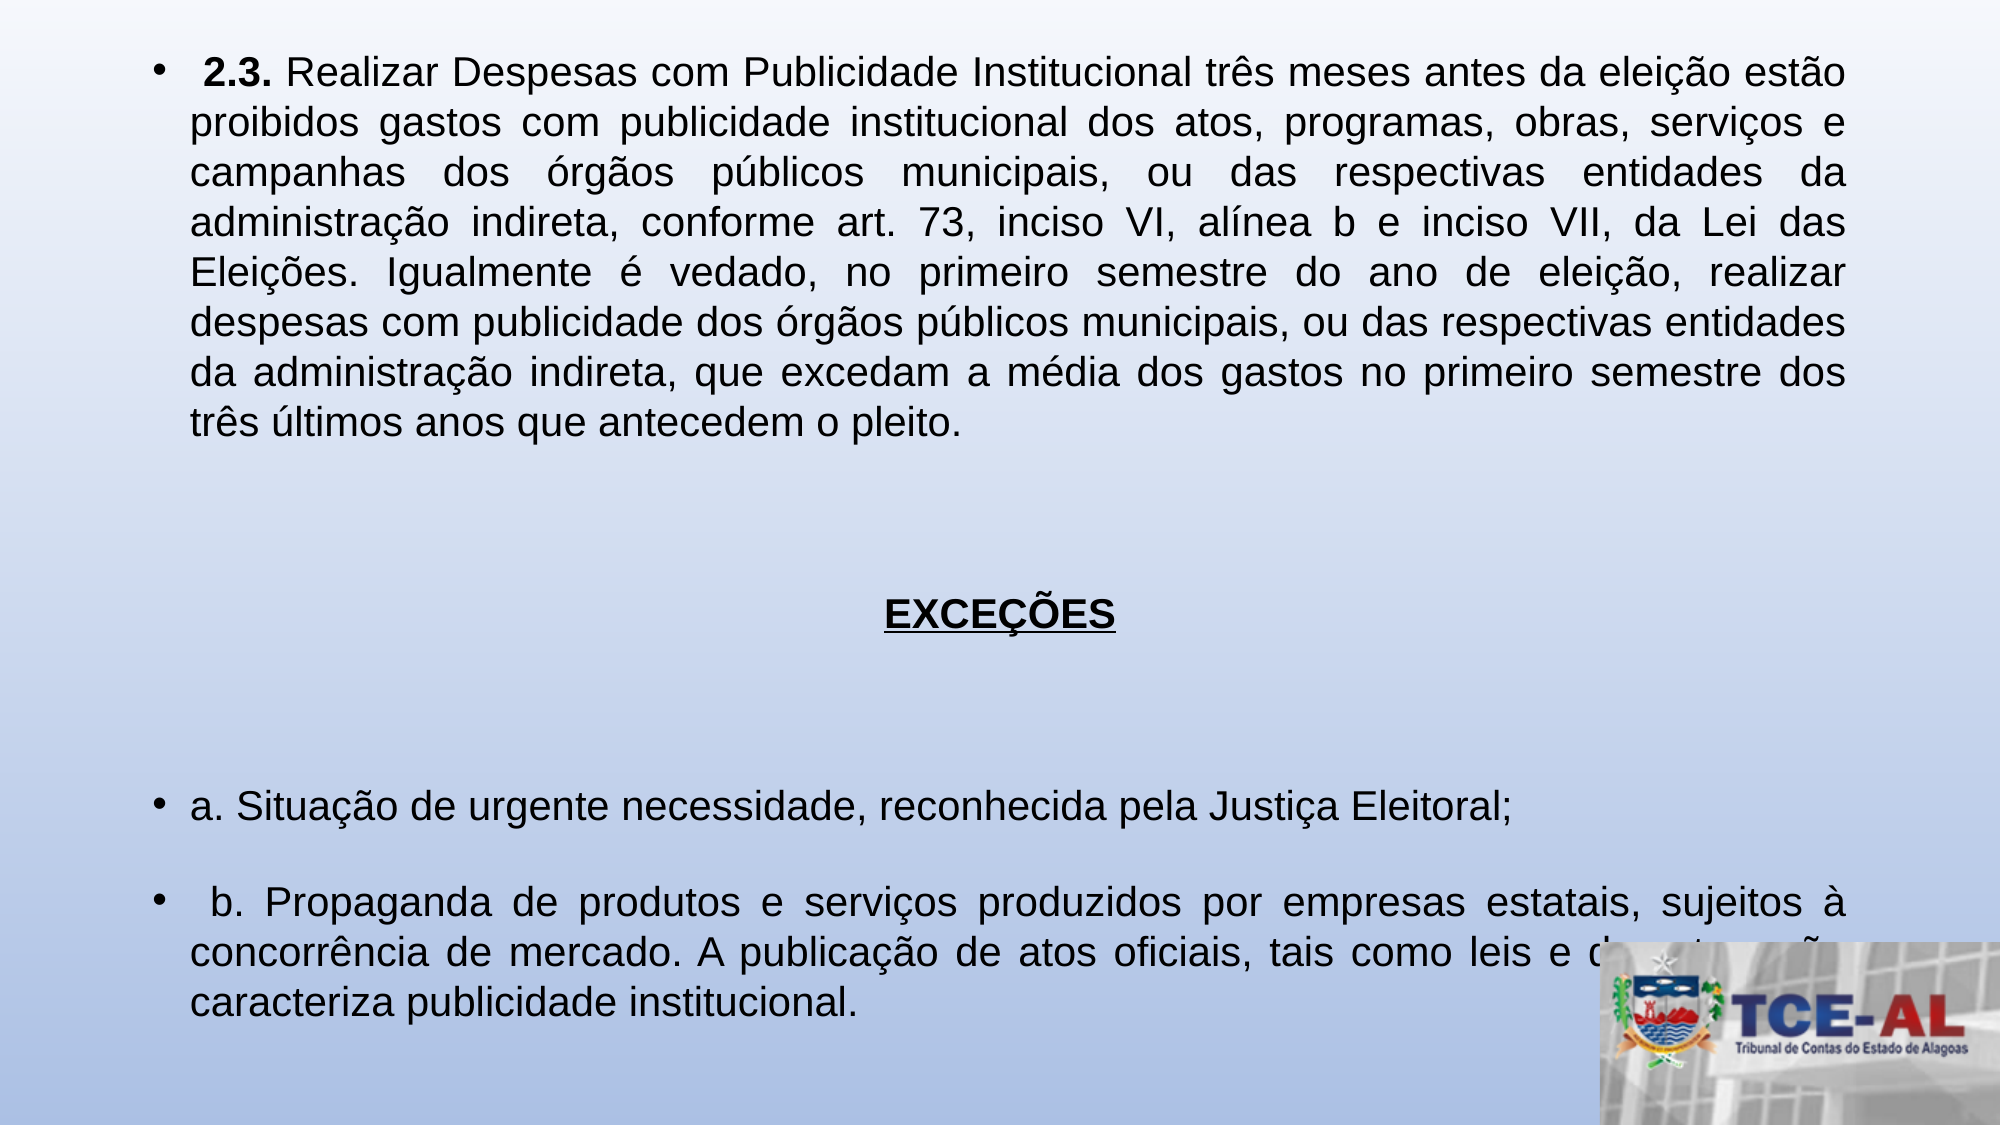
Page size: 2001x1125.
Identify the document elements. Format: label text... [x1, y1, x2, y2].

list 2.3. Realizar Despesas com Publicidade Institucional três meses antes da eleição estão proibidos gastos com publicidade institucional dos atos, programas, obras, serviços e campanhas dos órgãos públicos municipais, ou das respectivas entidades da administração indireta, conforme art. 73, inciso VI, alínea b e inciso VII, da Lei das Eleições. Igualmente é vedado, no primeiro semestre do ano de eleição, realizar despesas com publicidade dos órgãos públicos municipais, ou das respectivas entidades da administração indireta, que excedam a média dos gastos no primeiro semestre dos três últimos anos que antecedem o pleito. EXCEÇÕES a. Situação de urgente necessidade, reconhecida pela Justiça Eleitoral; b. Propaganda de produtos e serviços produzidos por empresas estatais, sujeitos à concorrência de mercado. A publicação de atos oficiais, tais como leis e decretos, não caracteriza publicidade institucional. [137, 36, 1863, 1090]
picture [1599, 942, 2000, 1125]
